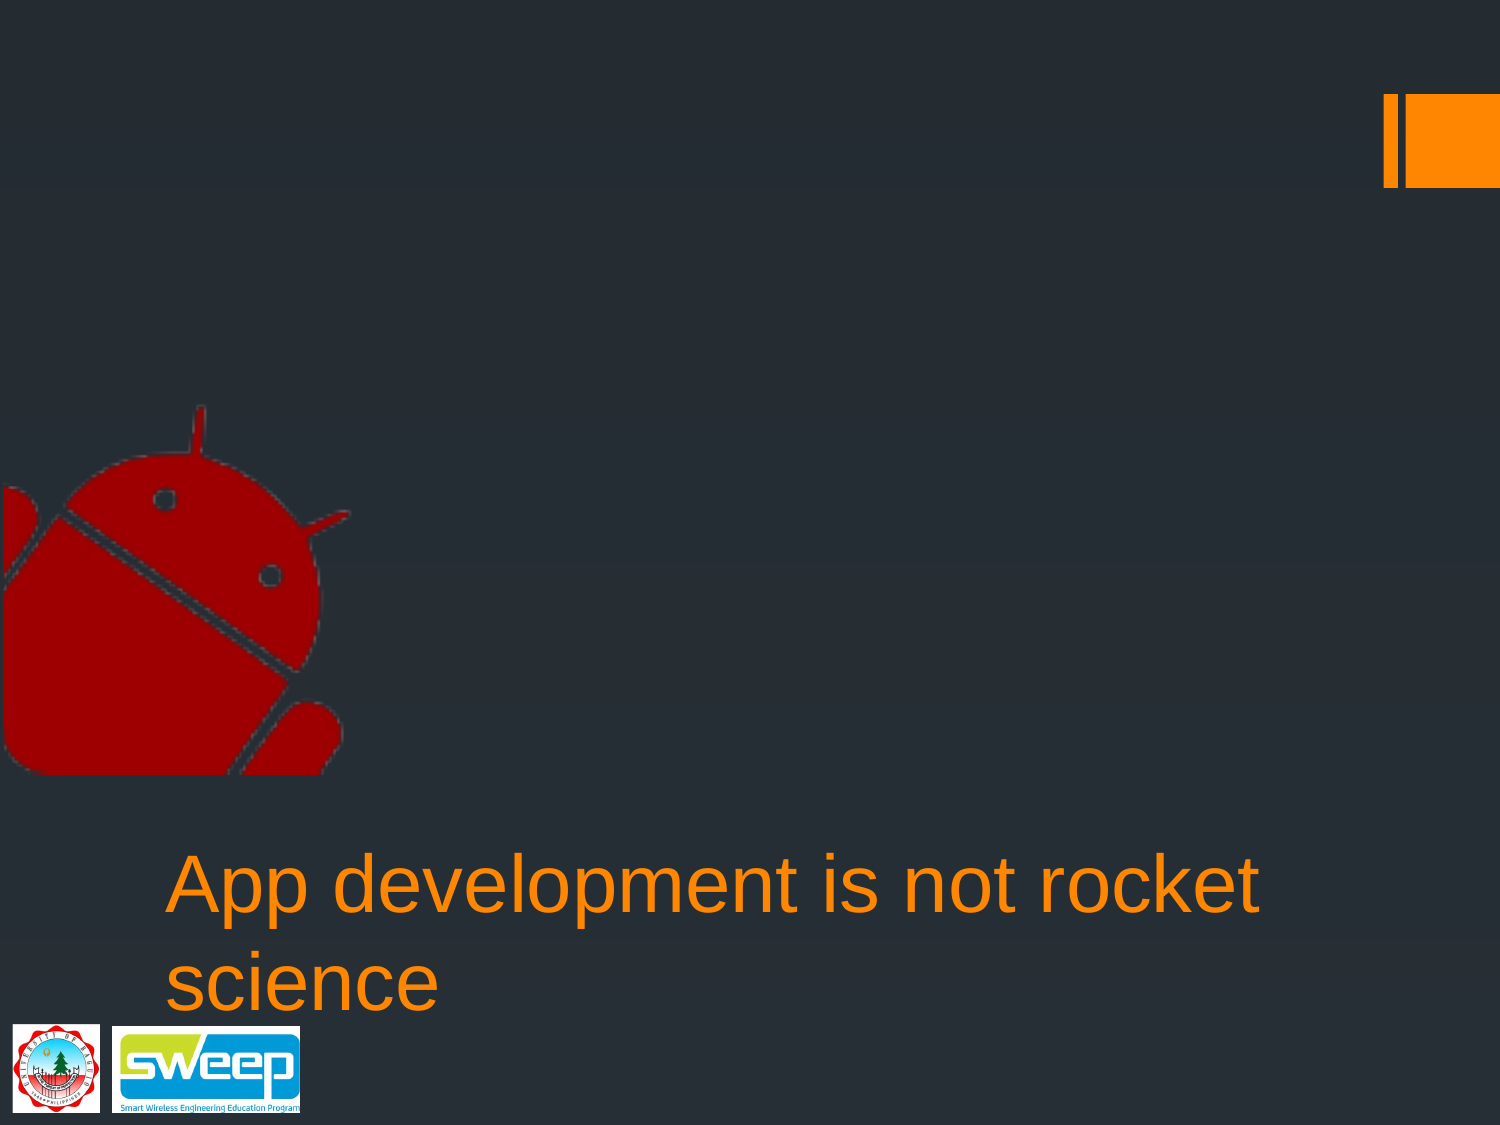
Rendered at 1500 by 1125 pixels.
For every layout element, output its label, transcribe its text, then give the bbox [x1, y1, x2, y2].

title App development is not rocket science [150, 823, 1350, 1036]
picture [2, 399, 379, 776]
picture [112, 1026, 300, 1113]
picture [200, 1053, 262, 1080]
picture [12, 1024, 100, 1113]
